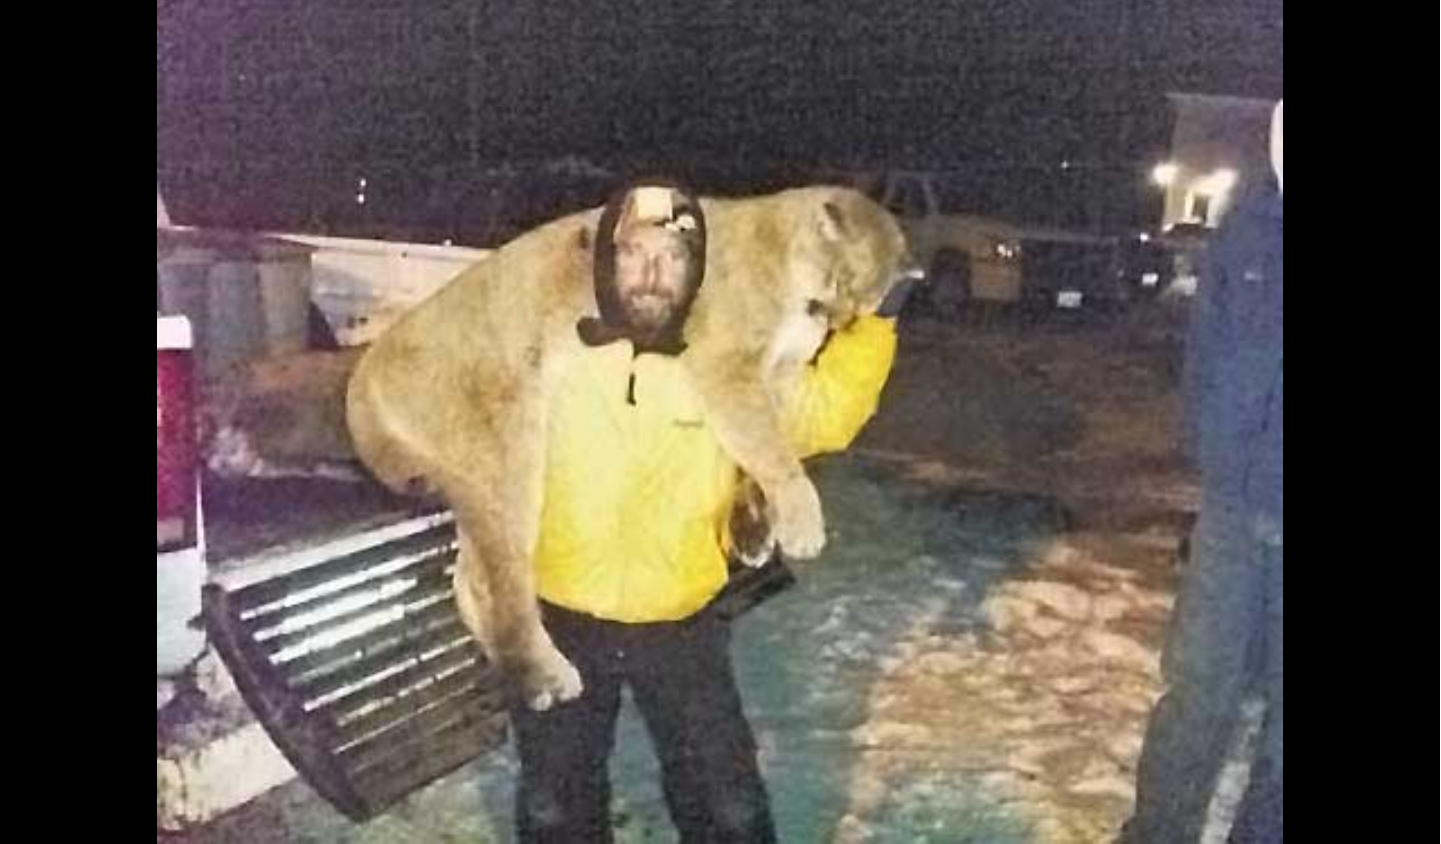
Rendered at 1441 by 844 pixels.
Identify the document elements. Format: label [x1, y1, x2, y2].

picture [157, 0, 1283, 844]
